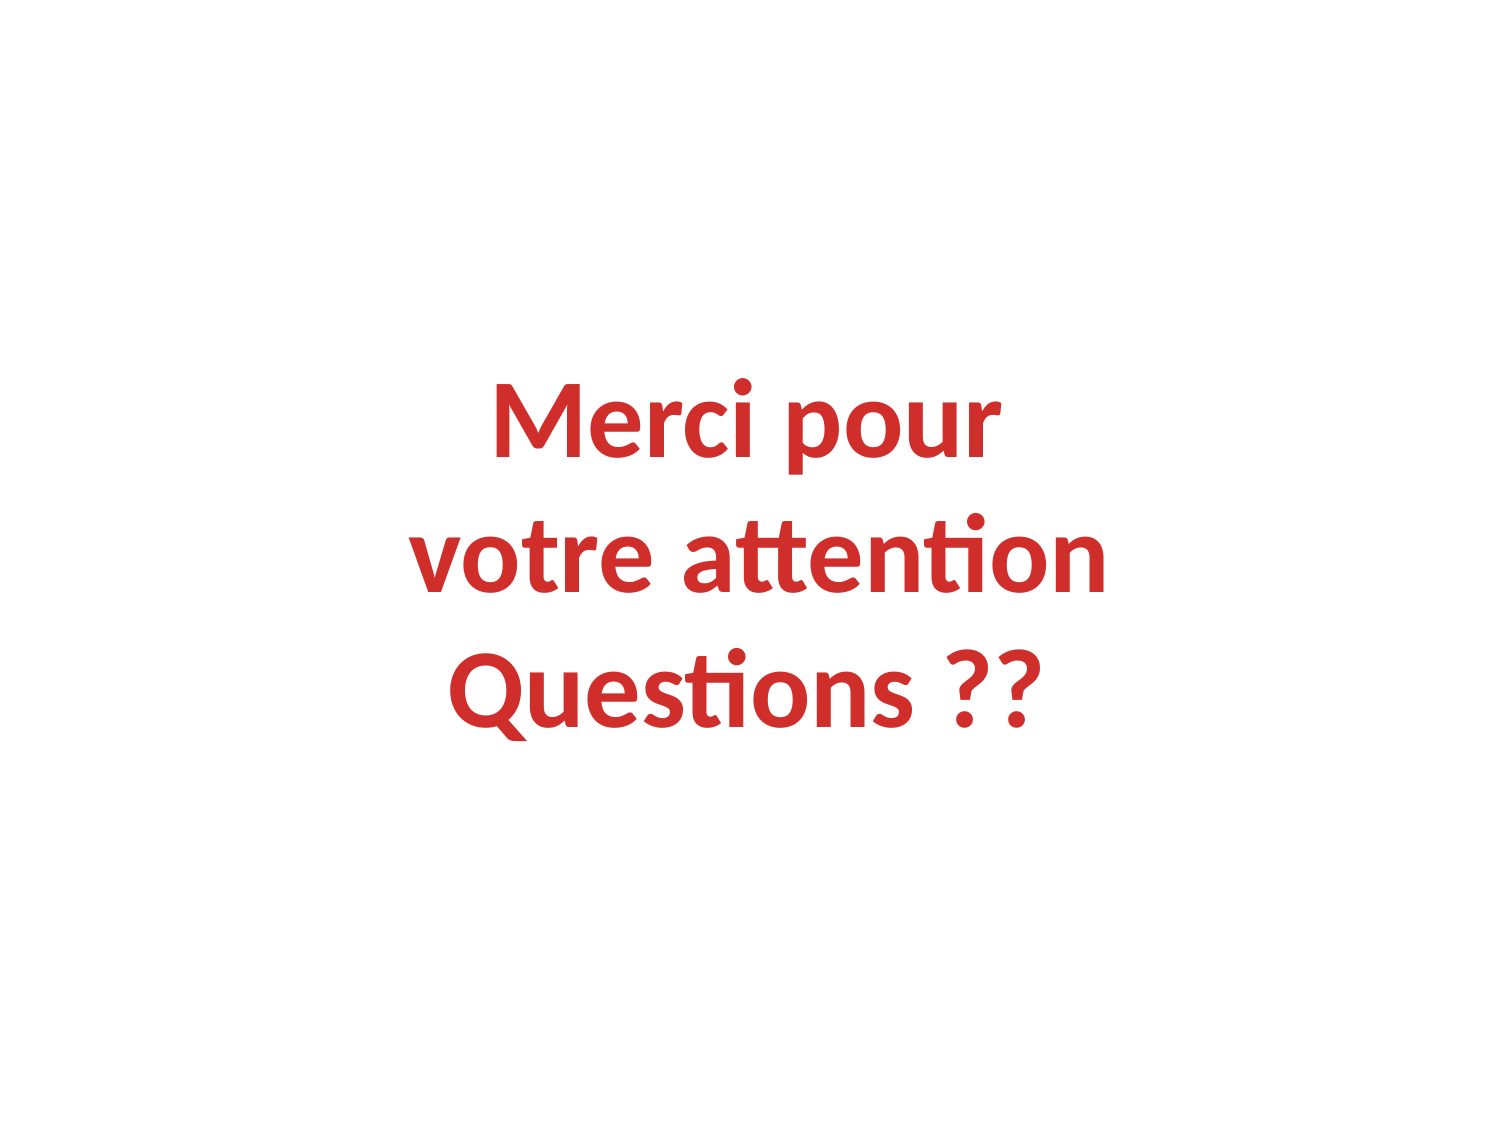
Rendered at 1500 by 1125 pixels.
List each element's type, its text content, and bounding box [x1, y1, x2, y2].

text_box Merci pour votre attention Questions ?? [367, 337, 1126, 758]
